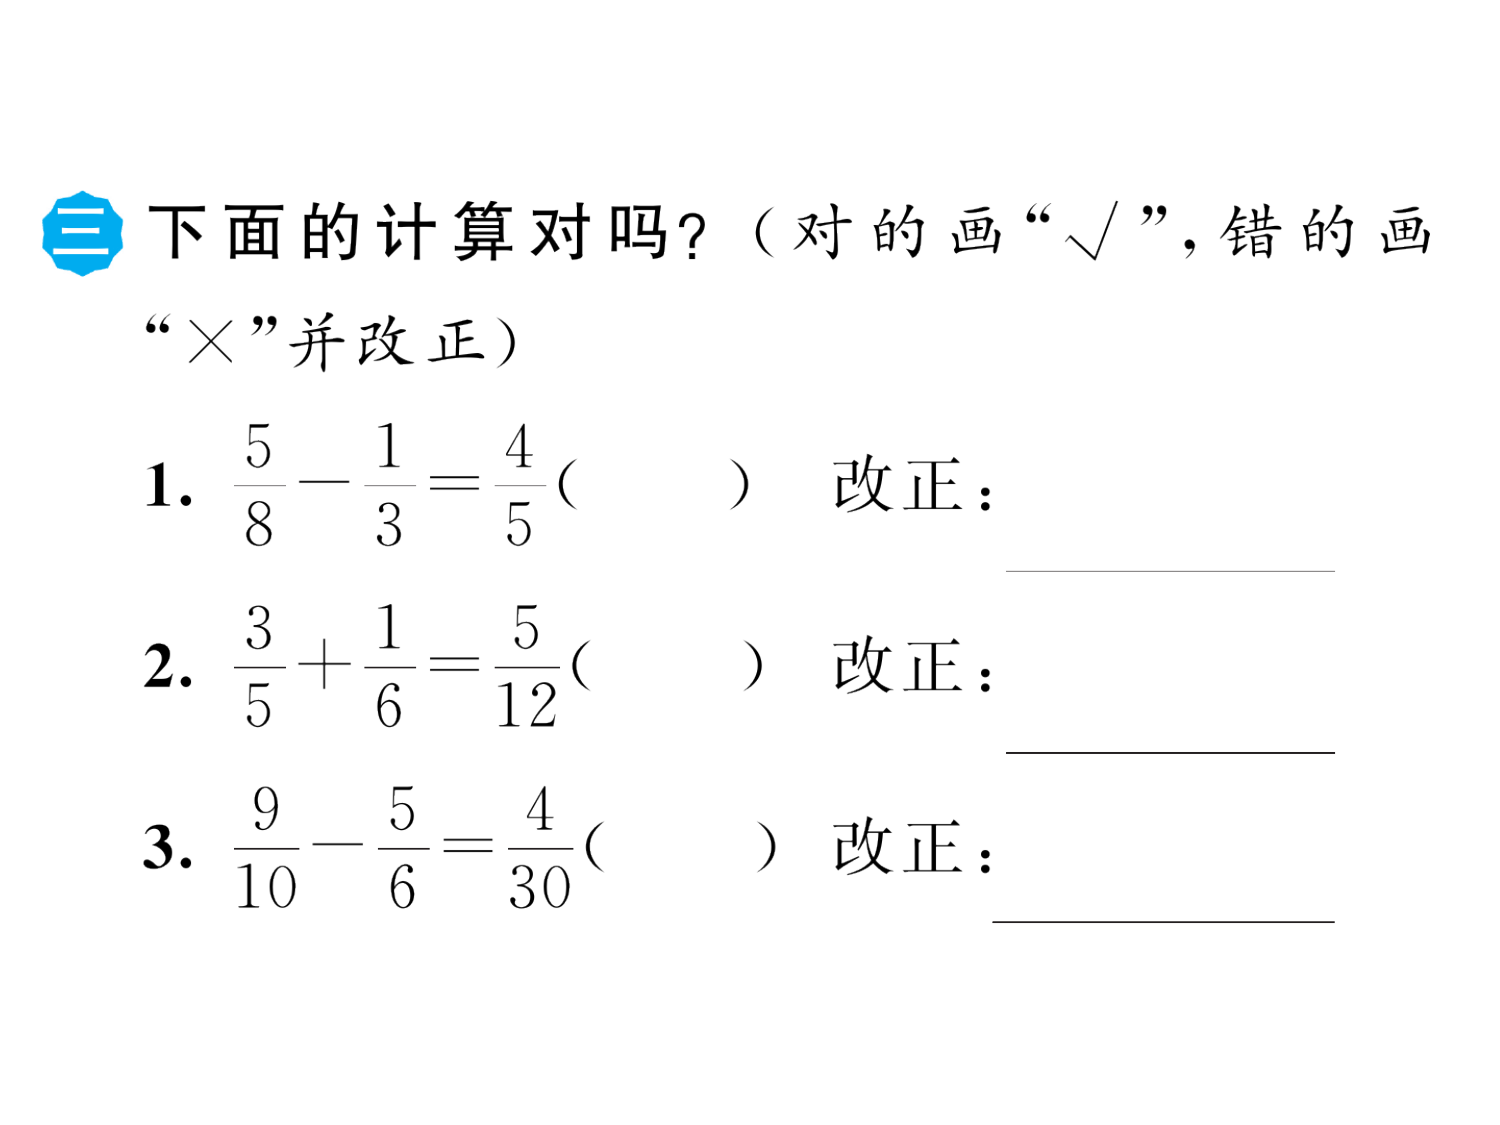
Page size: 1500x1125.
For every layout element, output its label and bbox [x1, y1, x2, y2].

picture [35, 177, 1453, 941]
